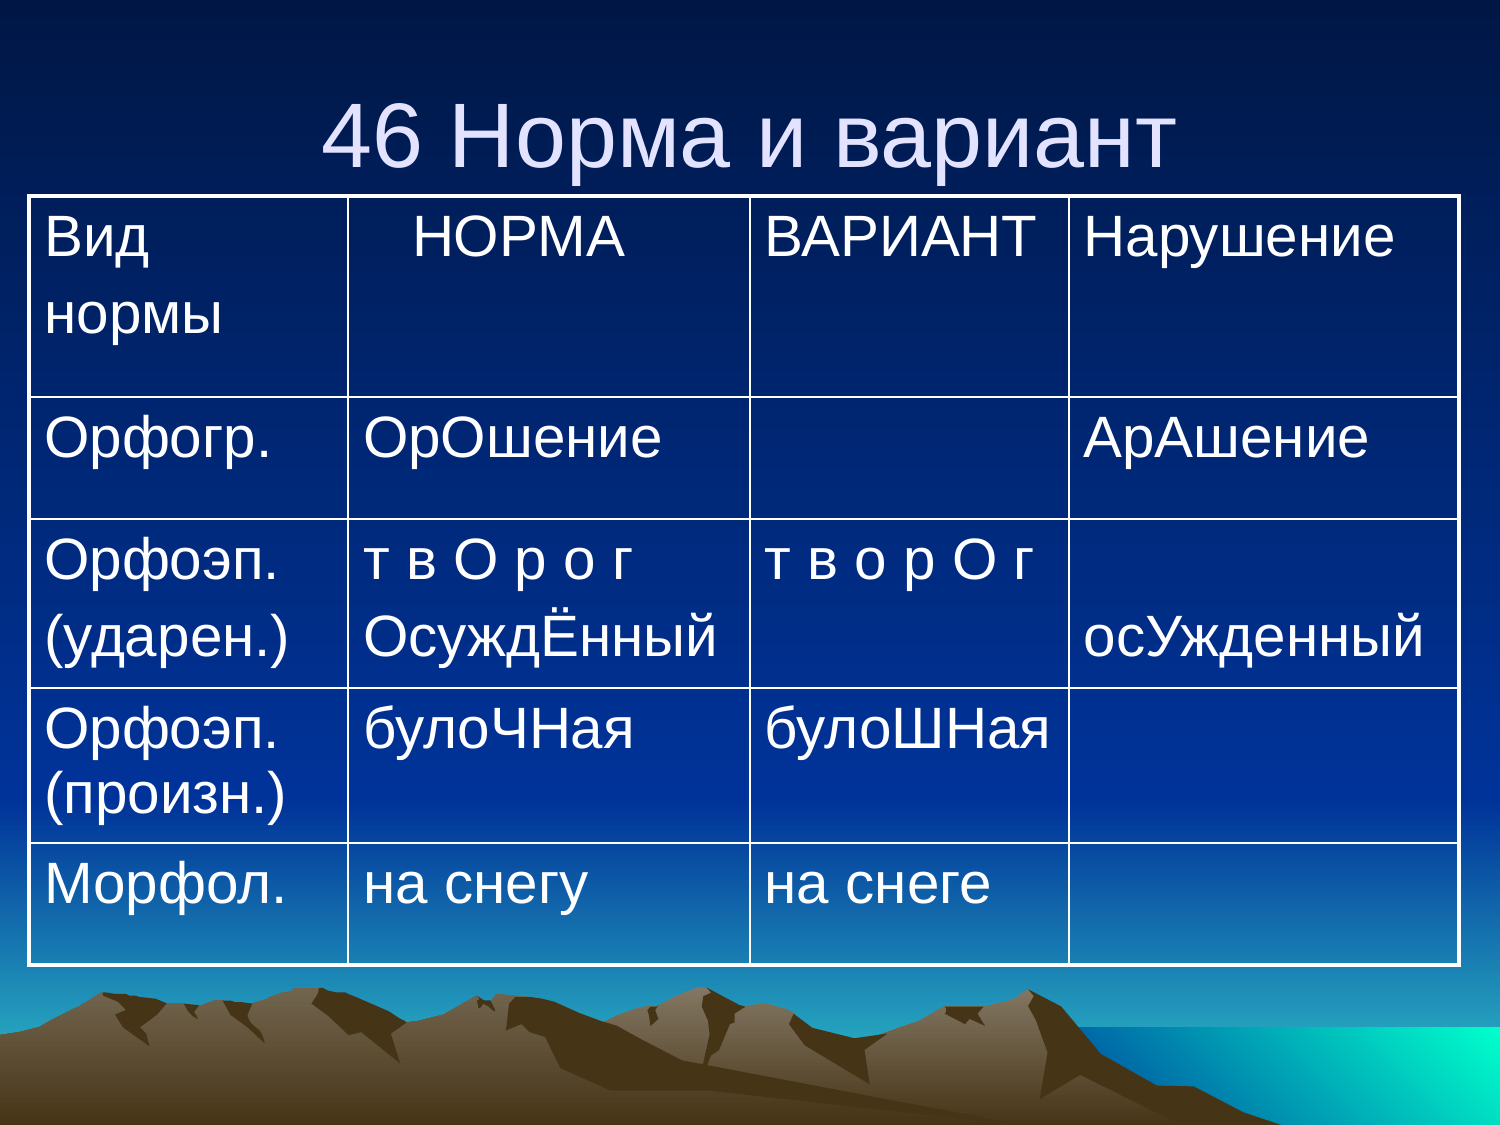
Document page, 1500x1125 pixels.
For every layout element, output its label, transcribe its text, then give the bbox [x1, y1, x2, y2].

table_cell на снеге [751, 844, 1068, 963]
table_cell Орфоэп. (произн.) [31, 689, 347, 842]
table_header Вид нормы [31, 198, 347, 396]
table_cell Орфогр. [31, 398, 347, 518]
table_cell на снегу [349, 844, 749, 963]
table_cell Морфол. [31, 844, 347, 963]
table_cell Орфоэп. (ударен.) [31, 520, 347, 687]
table_cell булоШНая [751, 689, 1068, 842]
table_cell [1070, 844, 1457, 963]
table_cell [1070, 689, 1457, 842]
table_cell [751, 398, 1068, 518]
table_header НОРМА [349, 198, 749, 396]
table_header ВАРИАНТ [751, 198, 1068, 396]
title 46 Норма и вариант [74, 37, 1426, 194]
table_cell АрАшение [1070, 398, 1457, 518]
table_cell т в О р о г ОсуждЁнный [349, 520, 749, 687]
table_cell булоЧНая [349, 689, 749, 842]
table_cell ОрОшение [349, 398, 749, 518]
table_cell т в о р О г [751, 520, 1068, 687]
table_cell осУжденный [1070, 520, 1457, 687]
table_header Нарушение [1070, 198, 1457, 396]
